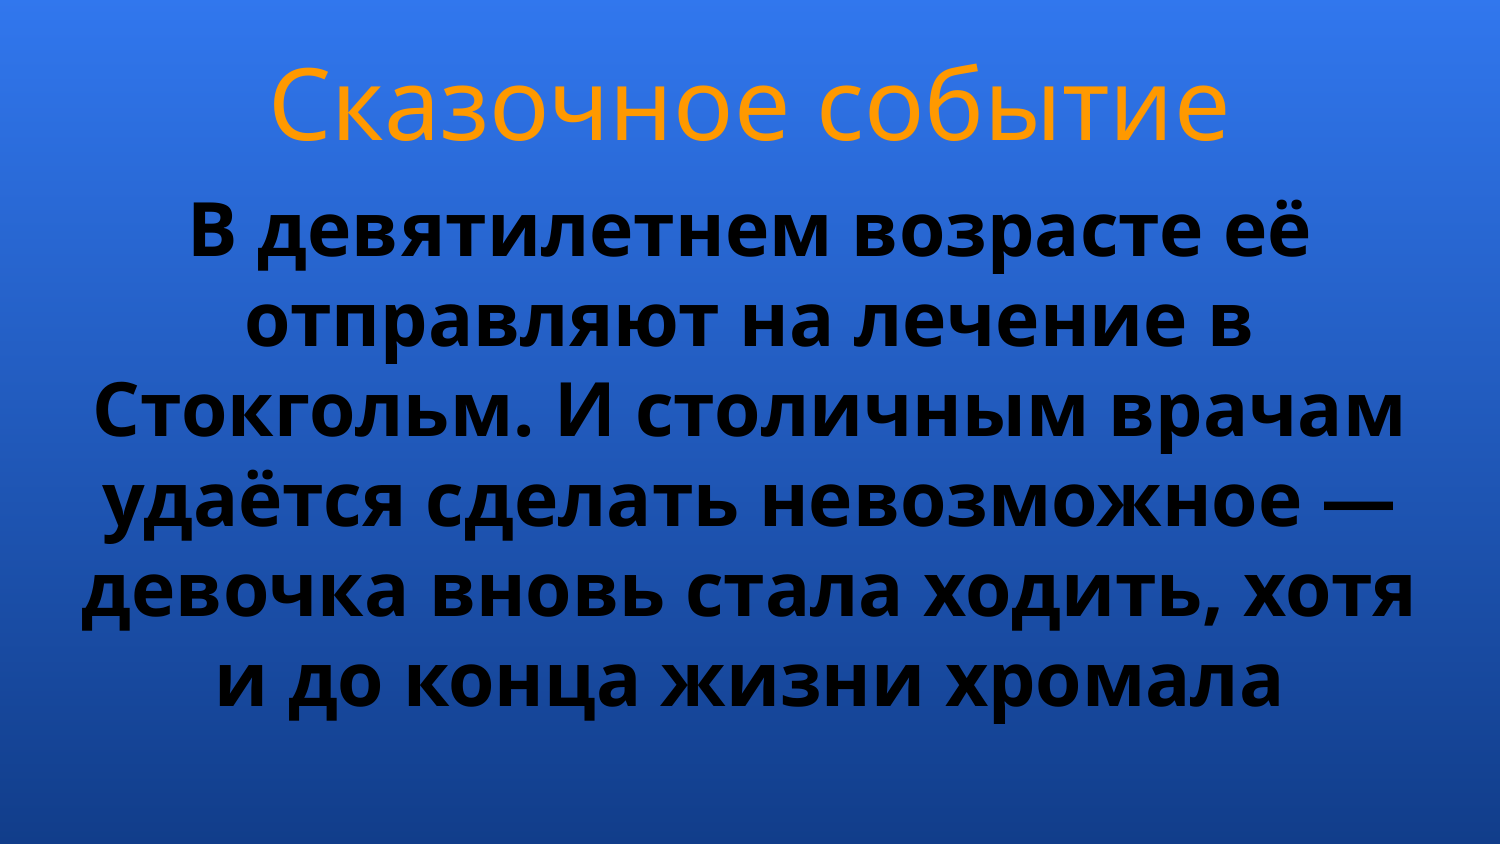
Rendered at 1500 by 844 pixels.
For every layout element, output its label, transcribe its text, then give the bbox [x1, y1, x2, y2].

subtitle В девятилетнем возрасте её отправляют на лечение в Стокгольм. И столичным врачам удаётся сделать невозможное — девочка вновь стала ходить, хотя и до конца жизни хромала [51, 166, 1449, 718]
title Сказочное событие [61, 51, 1439, 166]
